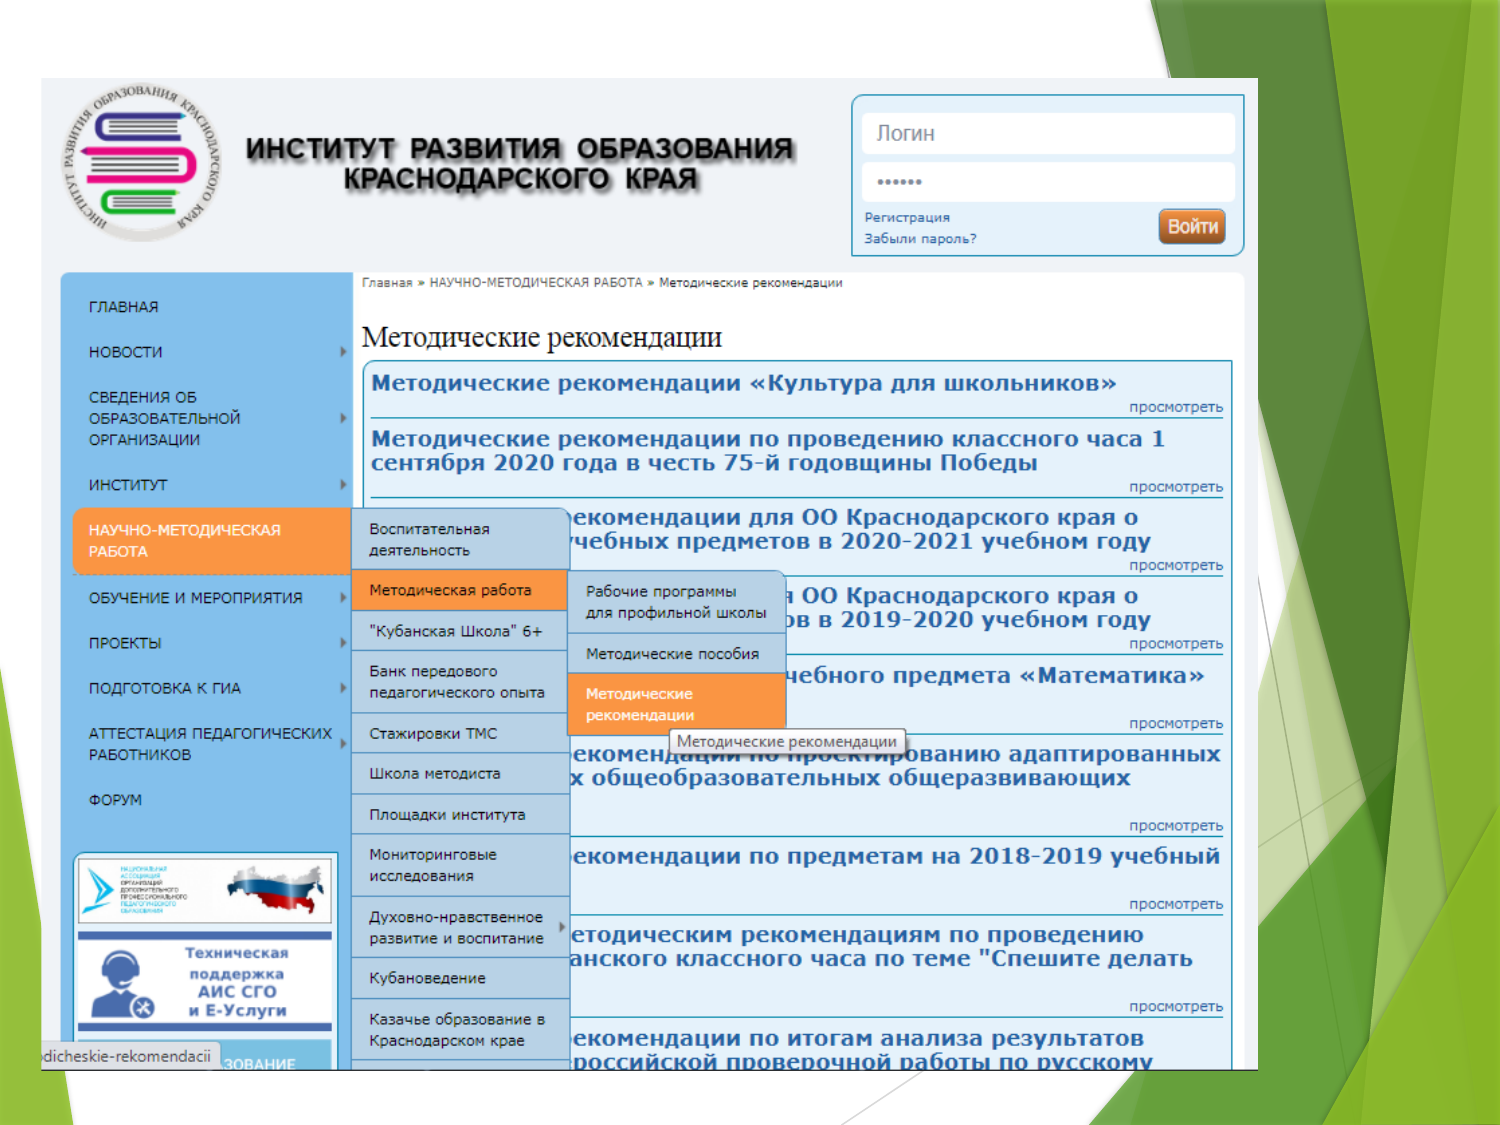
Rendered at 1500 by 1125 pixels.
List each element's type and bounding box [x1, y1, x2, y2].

picture [40, 77, 1259, 1071]
